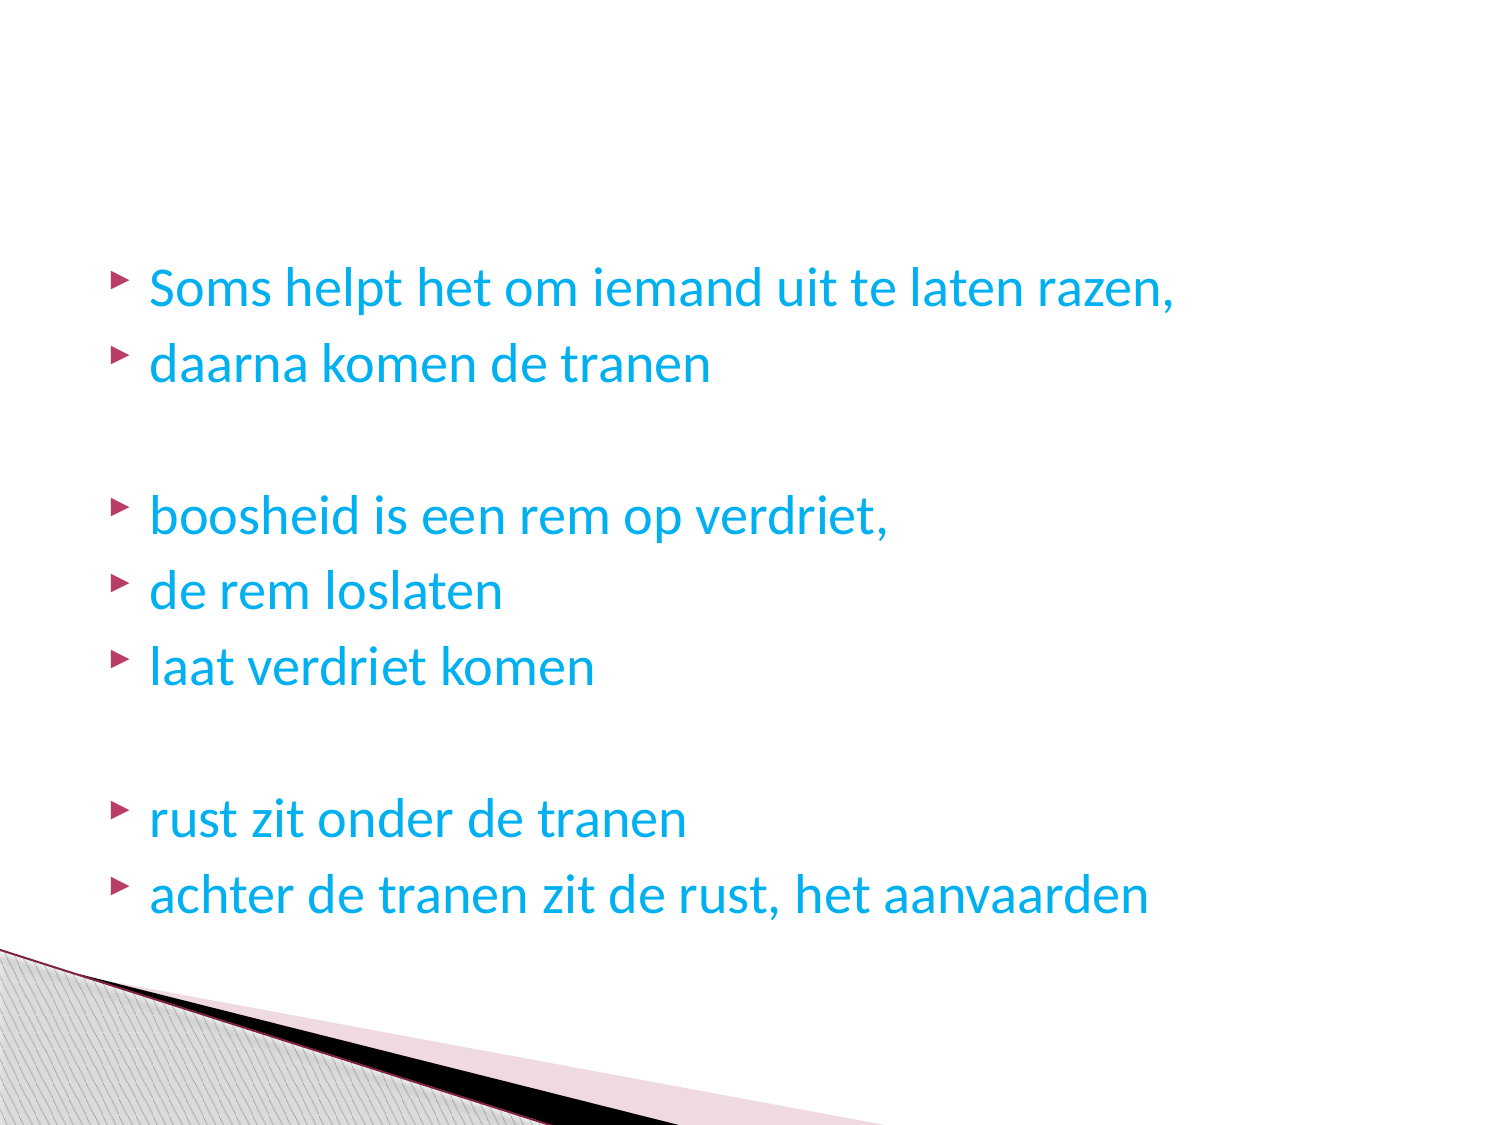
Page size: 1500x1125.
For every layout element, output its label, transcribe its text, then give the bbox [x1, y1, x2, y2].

list Soms helpt het om iemand uit te laten razen, daarna komen de tranen boosheid is een rem op verdriet, de rem loslaten laat verdriet komen rust zit onder de tranen achter de tranen zit de rust, het aanvaarden [75, 243, 1425, 986]
